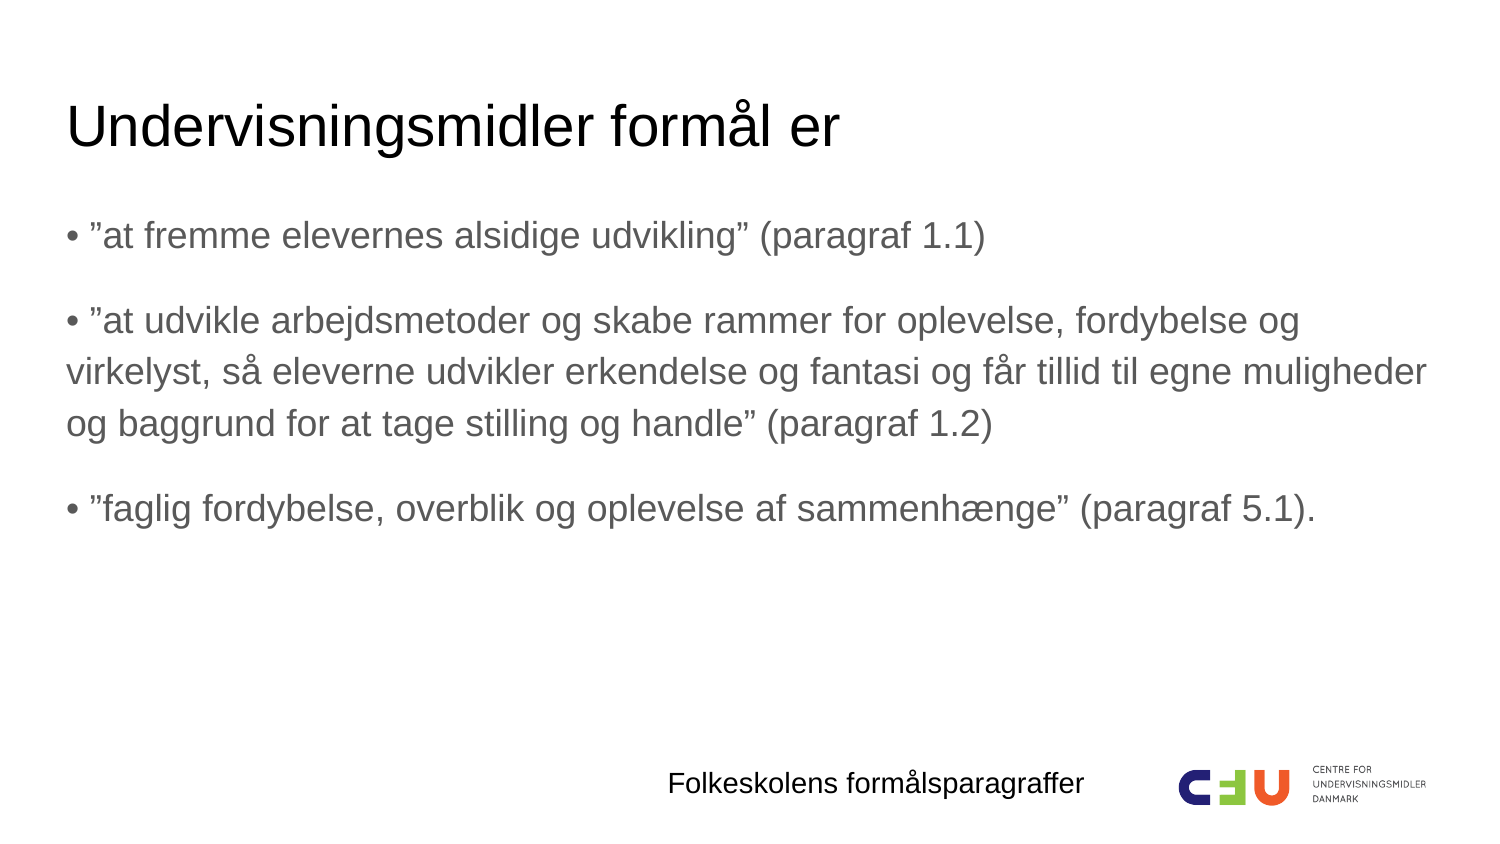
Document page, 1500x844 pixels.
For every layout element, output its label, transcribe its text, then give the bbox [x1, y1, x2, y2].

list • ”at fremme elevernes alsidige udvikling” (paragraf 1.1) • ”at udvikle arbejdsmetoder og skabe rammer for oplevelse, fordybelse og virkelyst, så eleverne udvikler erkendelse og fantasi og får tillid til egne muligheder og baggrund for at tage stilling og handle” (paragraf 1.2) • ”faglig fordybelse, overblik og oplevelse af sammenhænge” (paragraf 5.1). [51, 189, 1449, 750]
title Undervisningsmidler formål er [51, 72, 1449, 167]
text_box Folkeskolens formålsparagraffer [652, 749, 1145, 823]
picture [1175, 764, 1449, 816]
